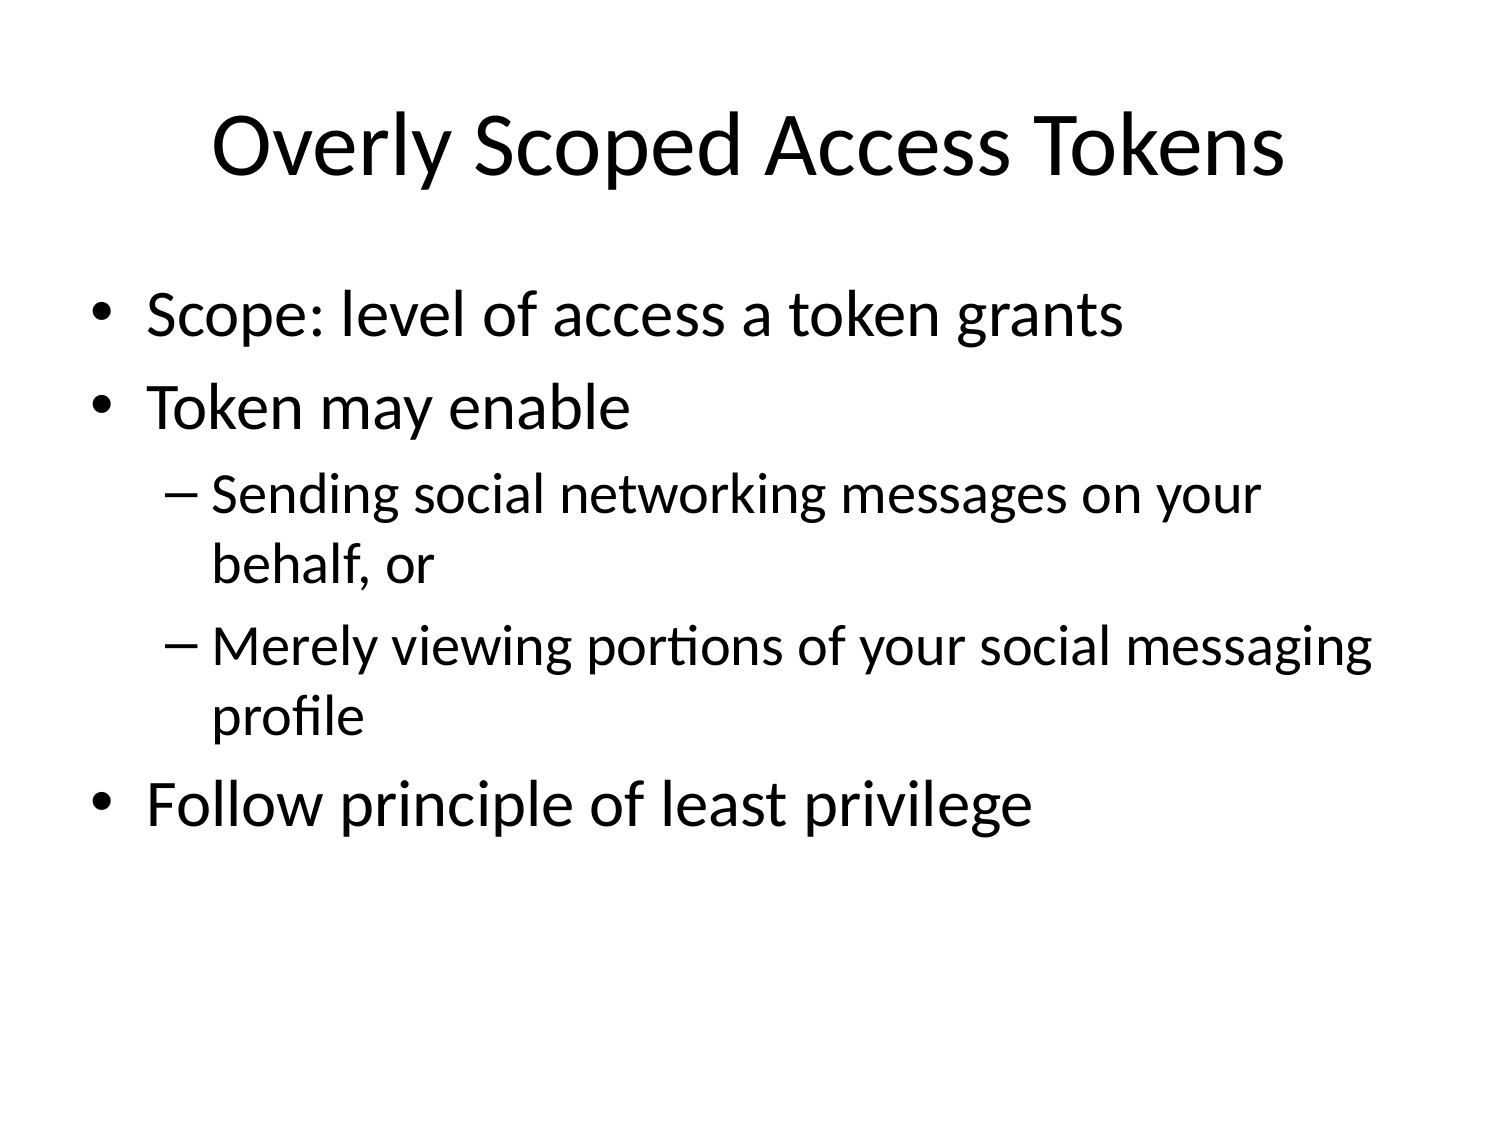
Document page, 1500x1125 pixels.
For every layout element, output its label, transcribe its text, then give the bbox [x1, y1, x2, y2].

list Scope: level of access a token grants Token may enable Sending social networking messages on your behalf, or Merely viewing portions of your social messaging profile Follow principle of least privilege [75, 262, 1425, 1005]
title Overly Scoped Access Tokens [75, 45, 1425, 233]
